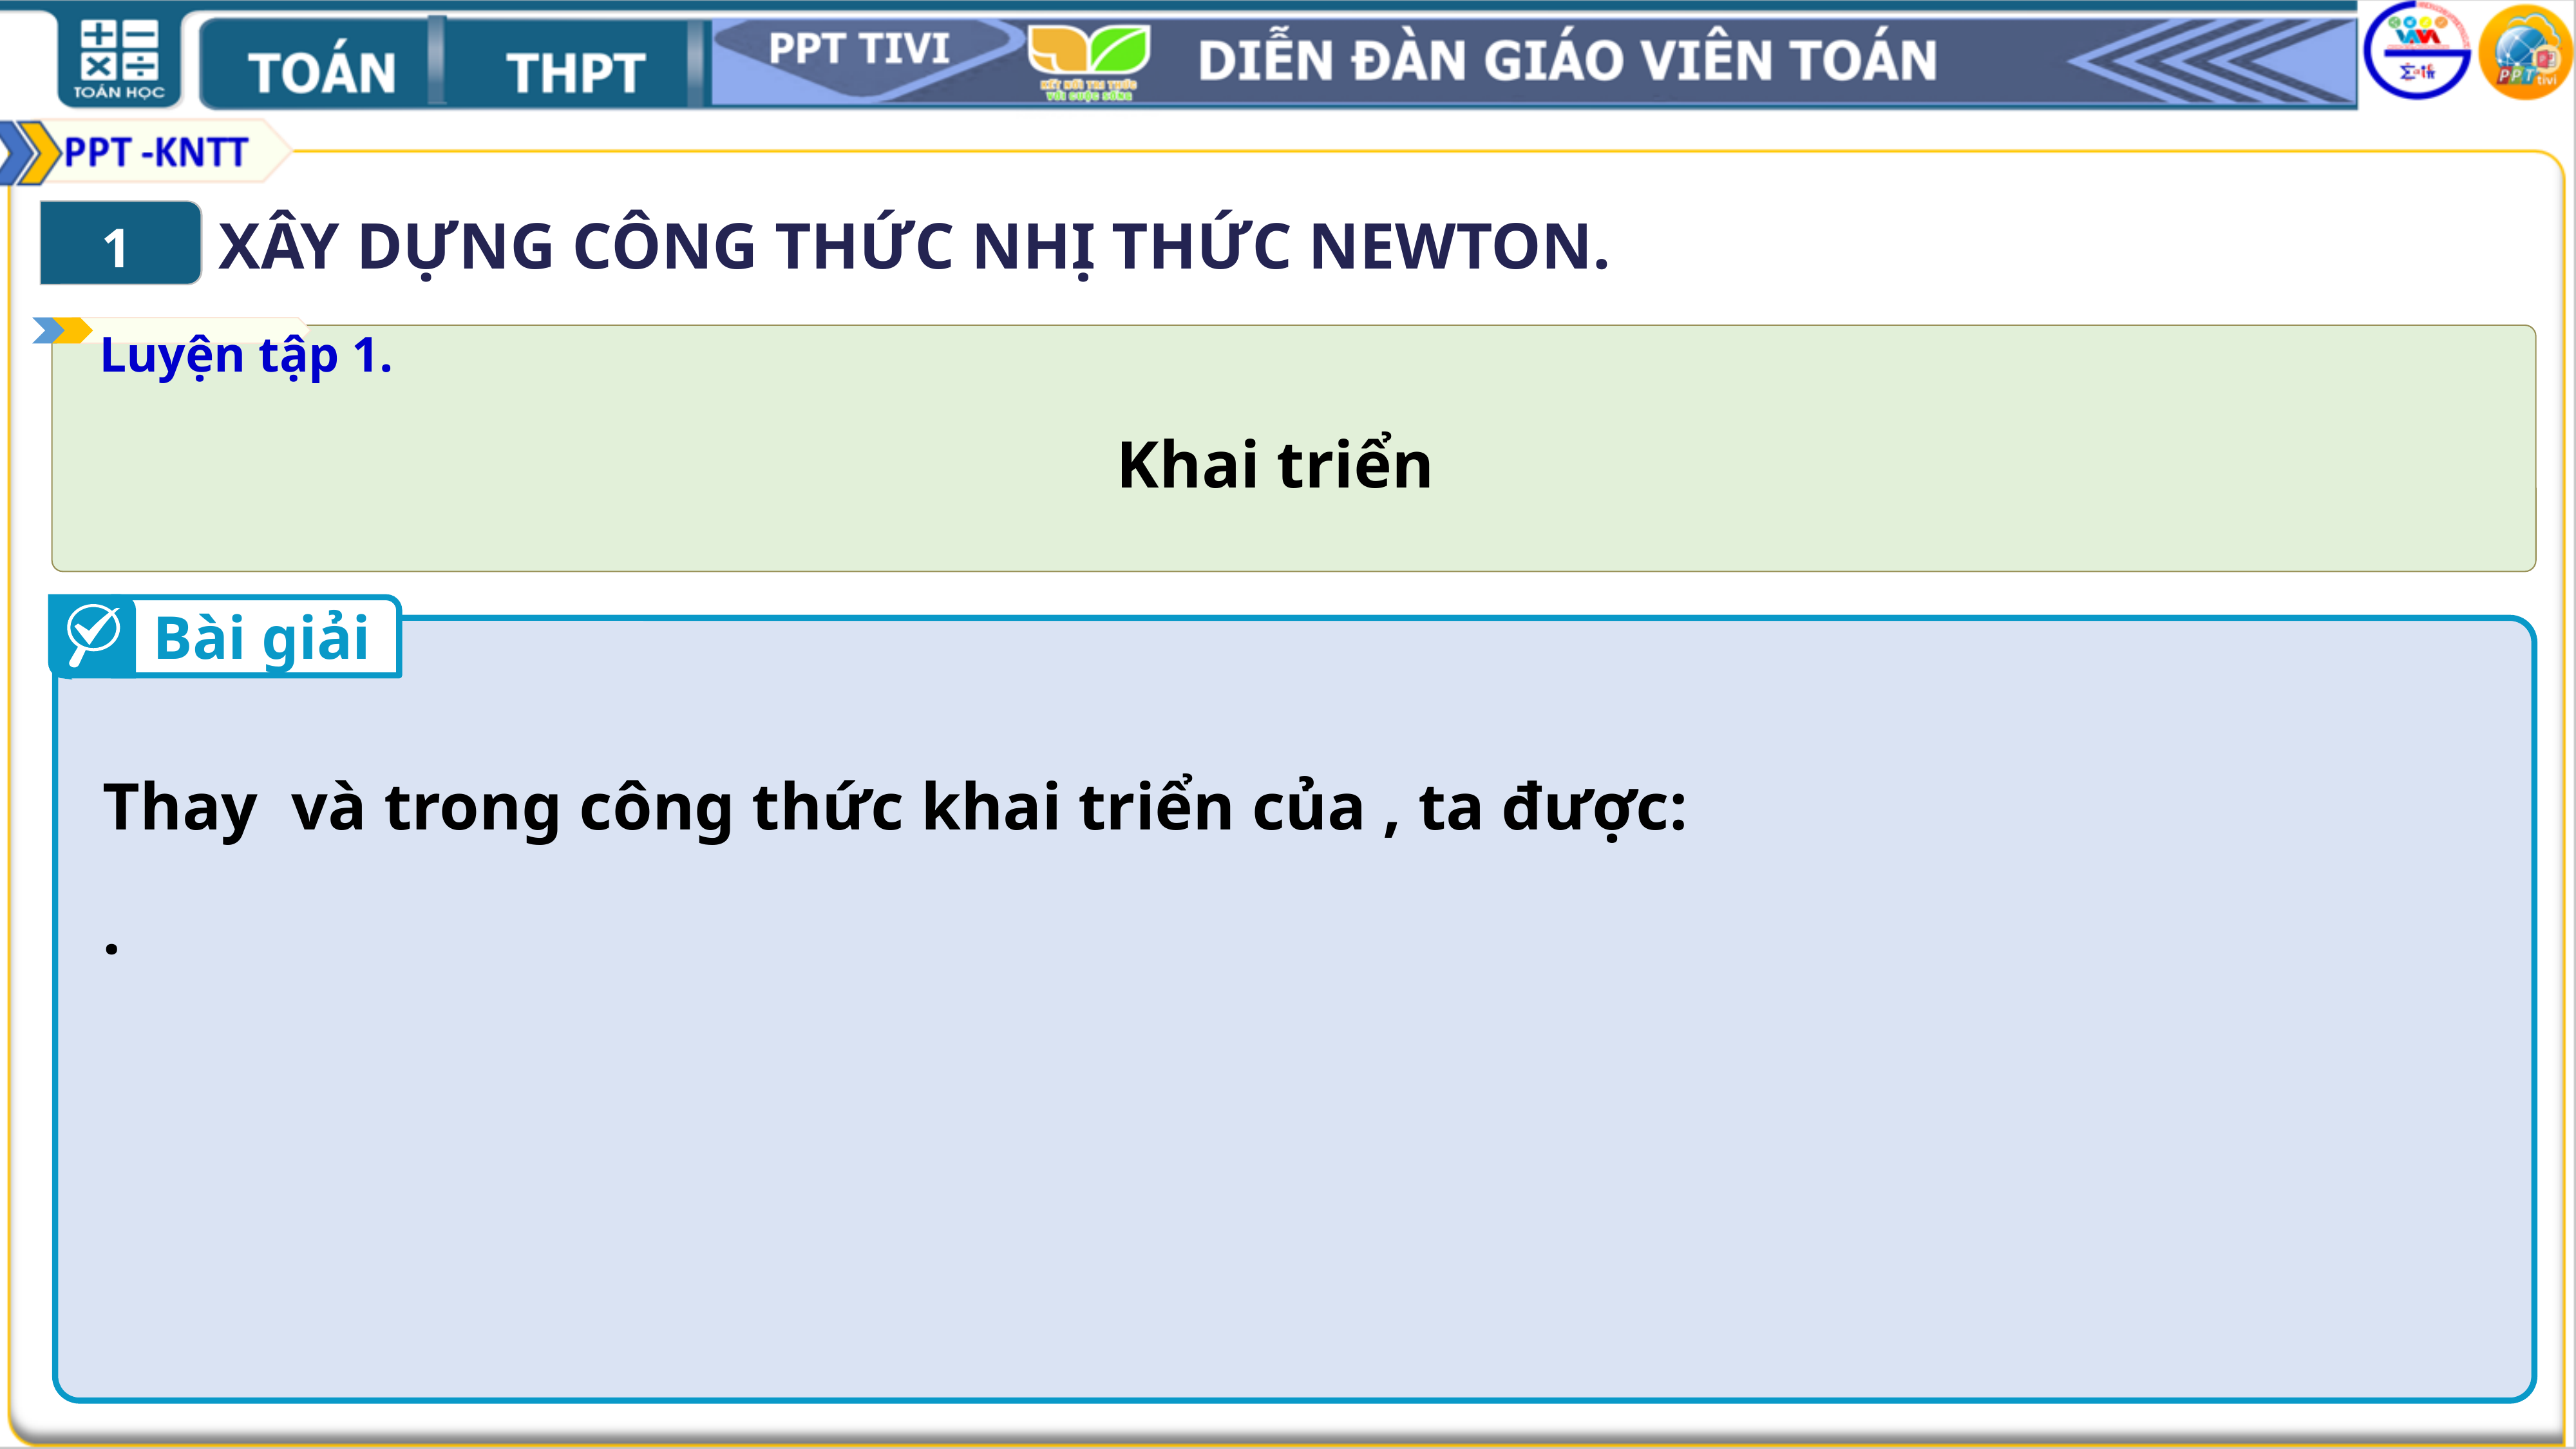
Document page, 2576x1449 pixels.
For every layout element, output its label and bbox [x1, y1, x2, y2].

picture [0, 0, 2576, 1449]
text_box [32, 314, 2536, 572]
text_box [40, 201, 2494, 288]
text_box [51, 595, 2535, 1401]
